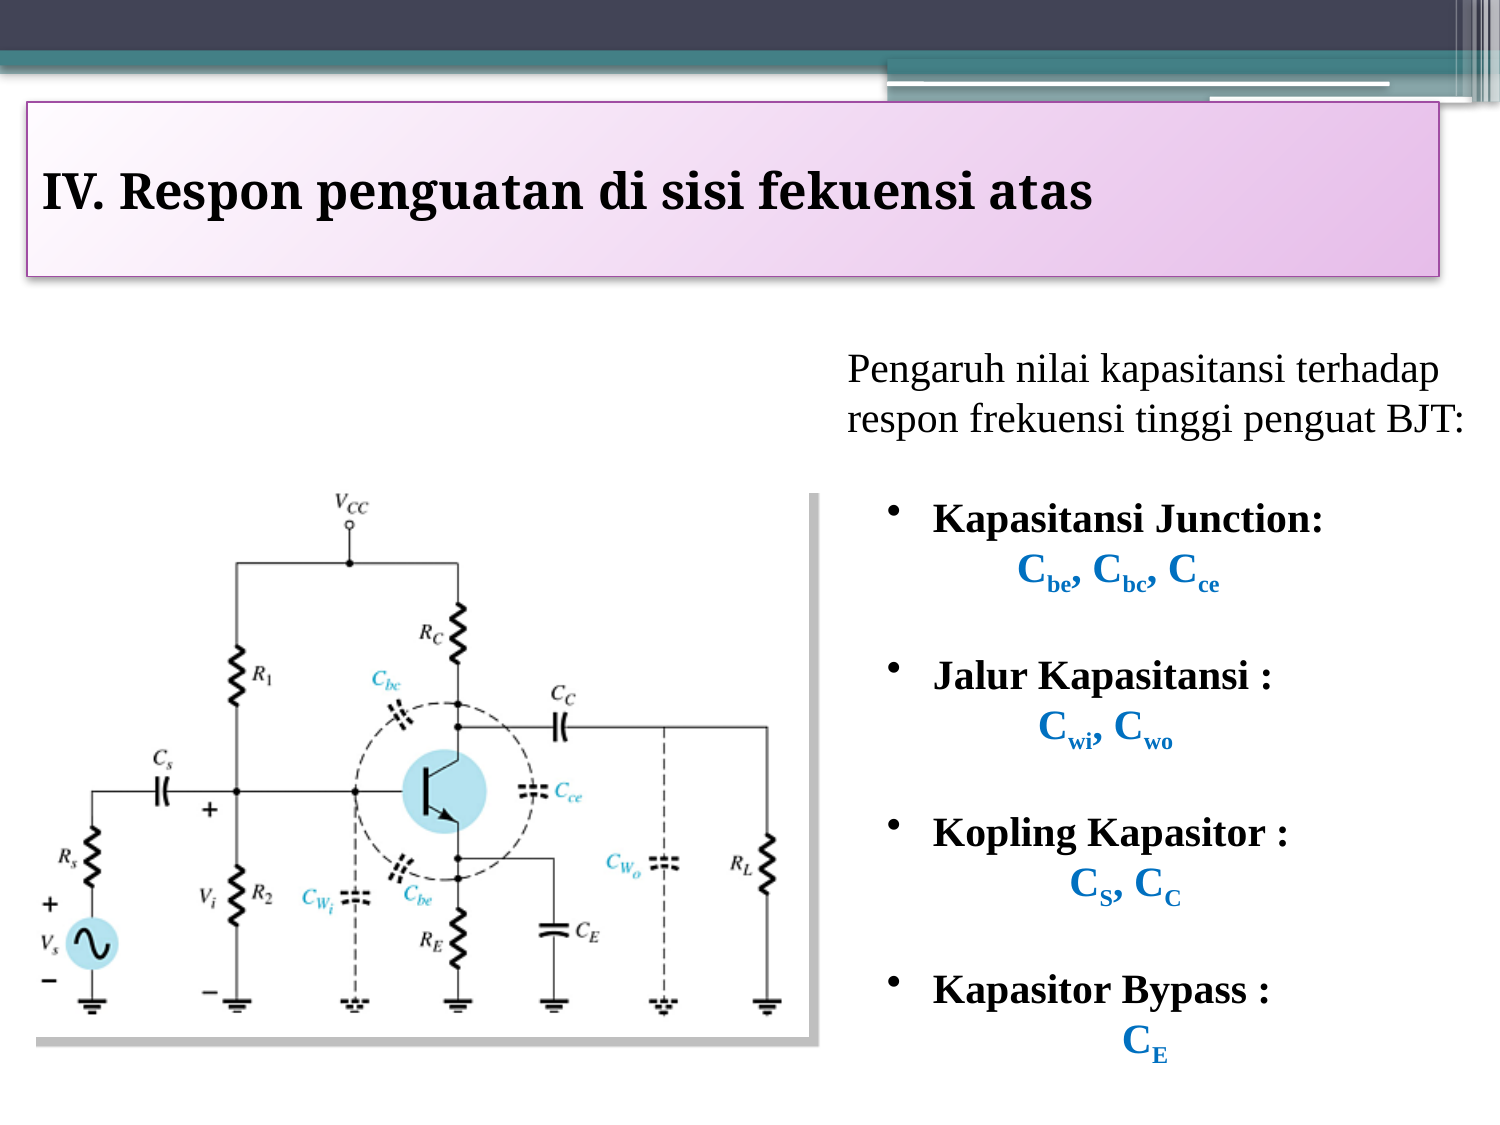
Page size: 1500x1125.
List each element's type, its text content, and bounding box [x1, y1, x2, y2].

picture [23, 481, 810, 1038]
text_box Pengaruh nilai kapasitansi terhadap respon frekuensi tinggi penguat BJT: Kapasitansi Junction: Cbe, Cbc, Cce Jalur Kapasitansi : Cwi, Cwo Kopling Kapasitor : CS, CC Kapasitor Bypass : CE [832, 333, 1500, 1076]
title IV. Respon penguatan di sisi fekuensi atas [26, 101, 1440, 277]
